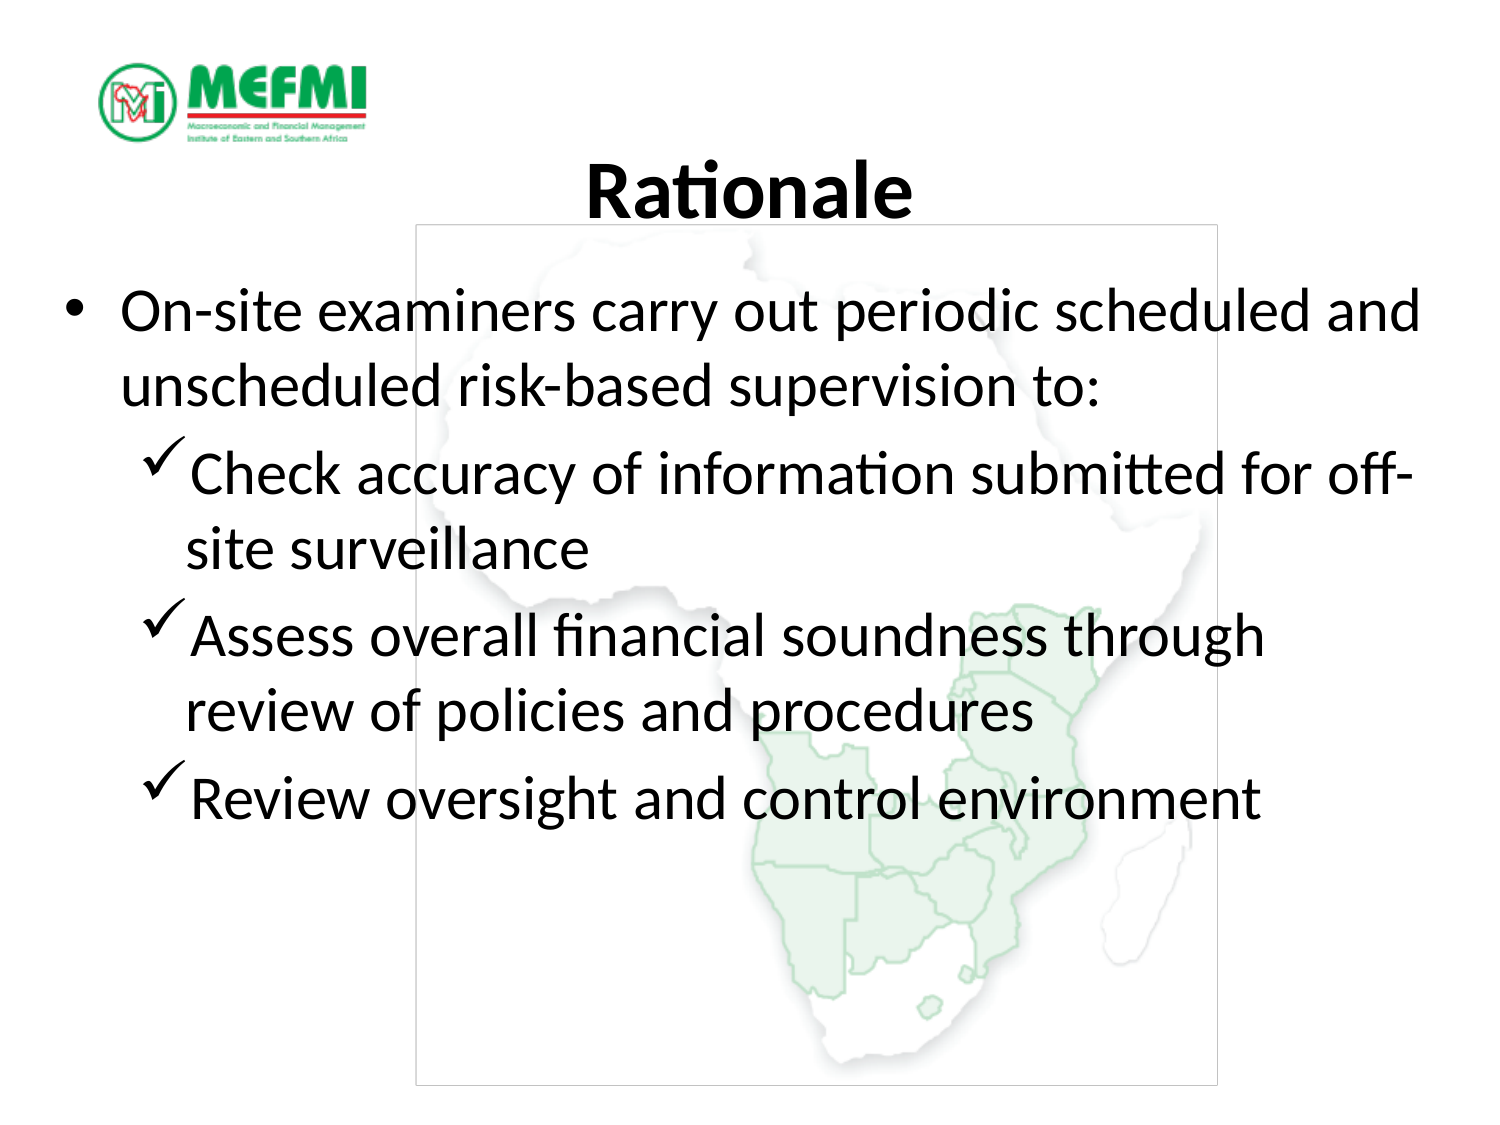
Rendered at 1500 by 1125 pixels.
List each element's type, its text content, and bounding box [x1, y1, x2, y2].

list On-site examiners carry out periodic scheduled and unscheduled risk-based supervision to: Check accuracy of information submitted for off-site surveillance Assess overall financial soundness through review of policies and procedures Review oversight and control environment [49, 262, 1449, 1046]
title Rationale [74, 136, 1426, 233]
